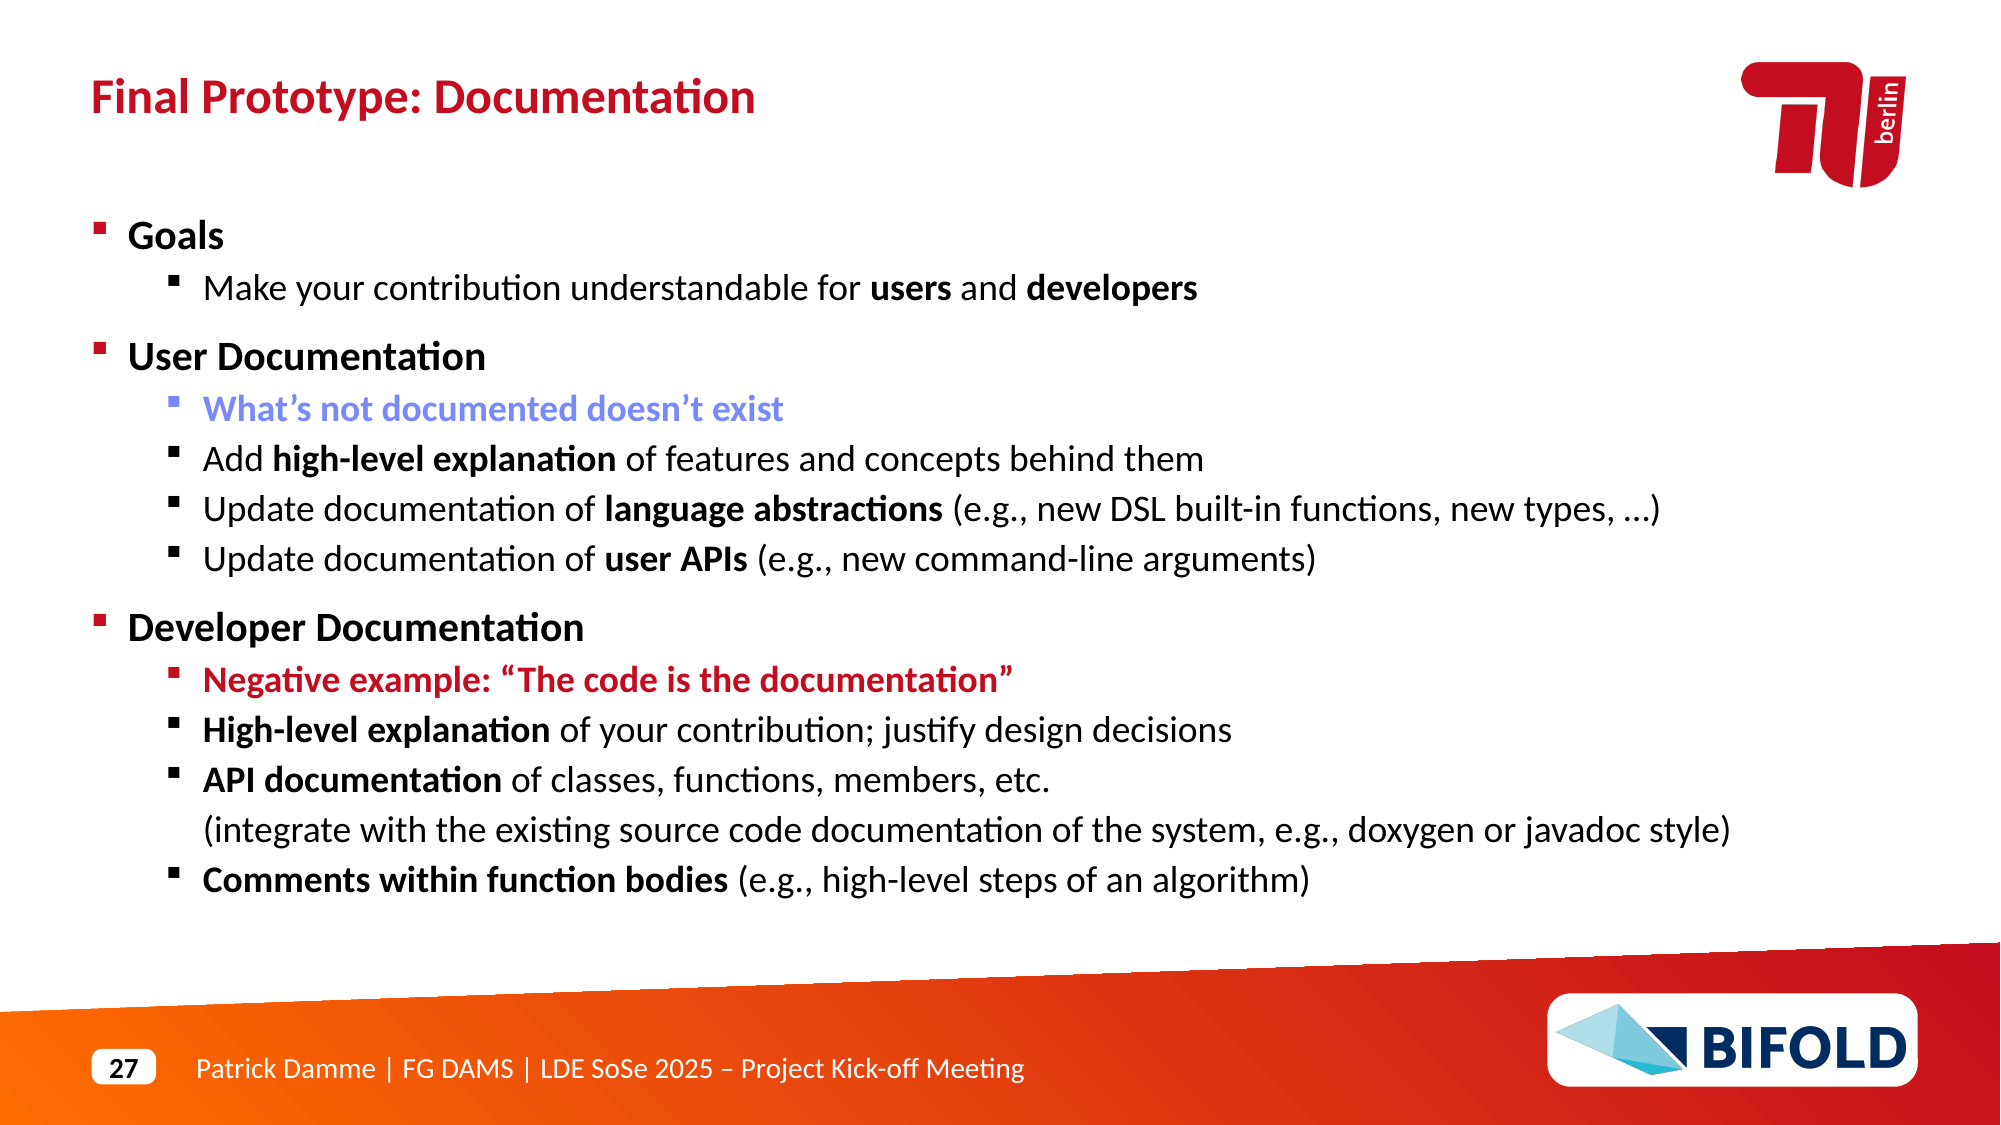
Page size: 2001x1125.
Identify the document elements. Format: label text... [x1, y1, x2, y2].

picture [1741, 62, 1906, 188]
picture [1556, 1004, 1906, 1075]
list Goals Make your contribution understandable for users and developers User Documentation What’s not documented doesn’t exist Add high-level explanation of features and concepts behind them Update documentation of language abstractions (e.g., new DSL built-in functions, new types, …) Update documentation of user APIs (e.g., new command-line arguments) Developer Documentation Negative example: “The code is the documentation” High-level explanation of your contribution; justify design decisions API documentation of classes, functions, members, etc. (integrate with the existing source code documentation of the system, e.g., doxygen or javadoc style) Comments within function bodies (e.g., high-level steps of an algorithm) [90, 208, 1908, 948]
list Final Prototype: Documentation [91, 65, 1455, 183]
